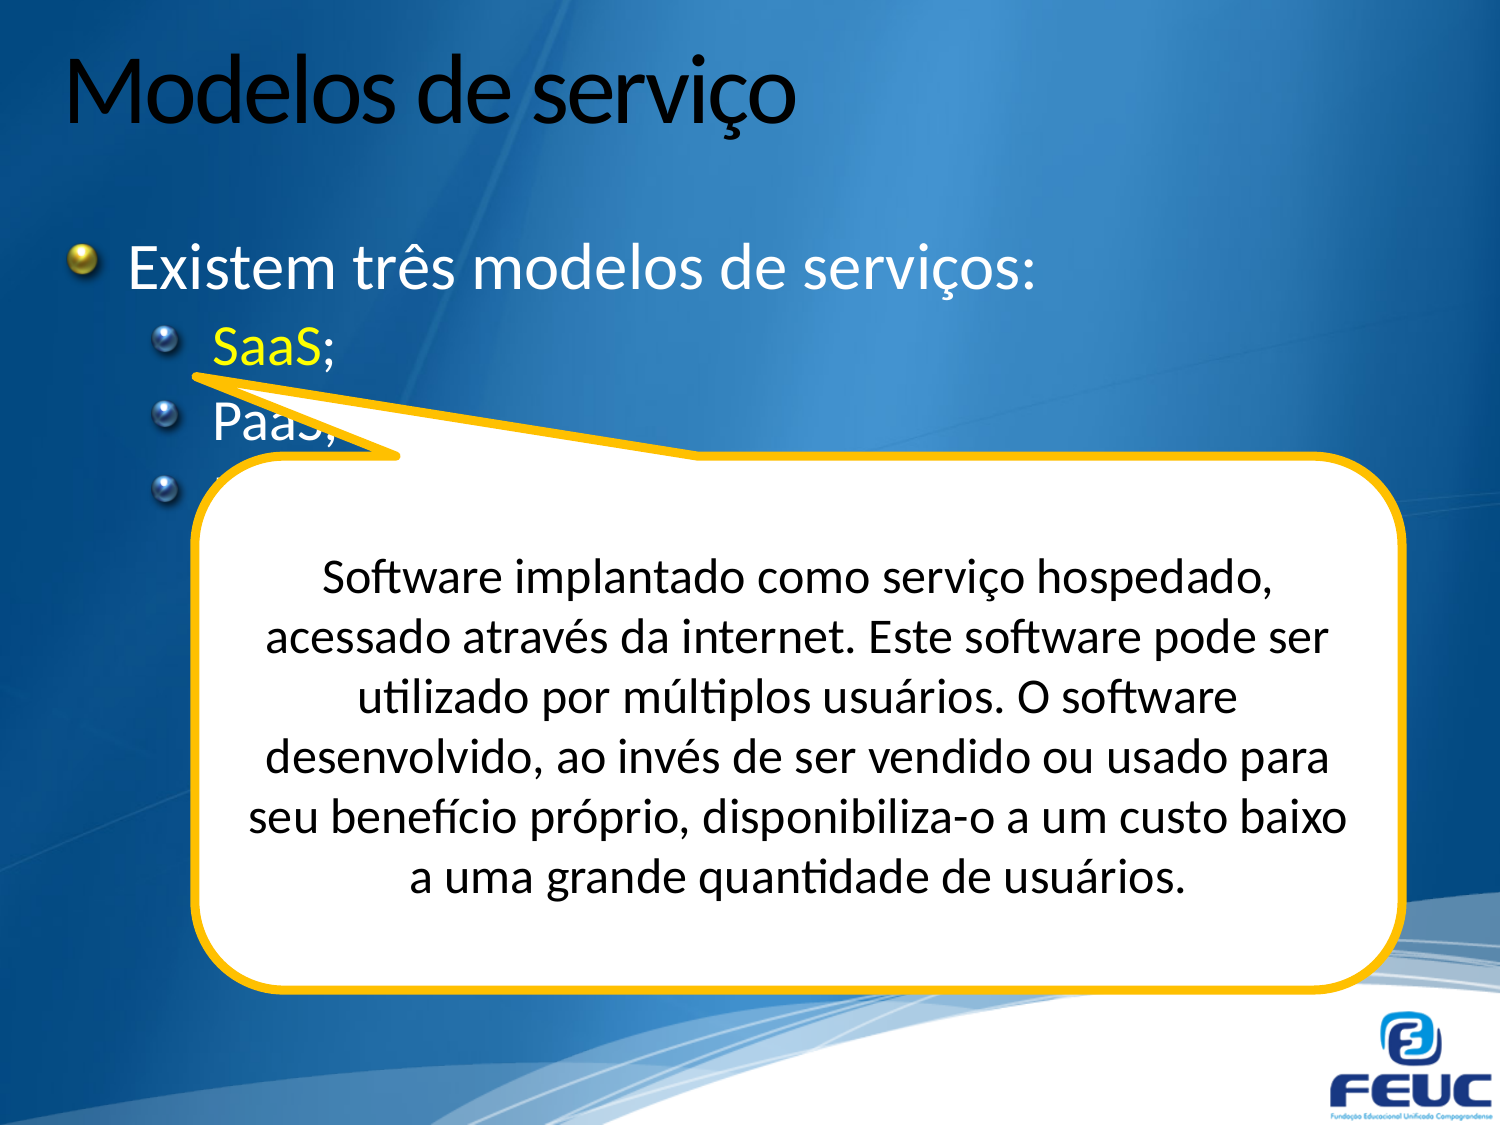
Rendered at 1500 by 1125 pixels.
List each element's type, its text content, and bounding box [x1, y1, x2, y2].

list Existem três modelos de serviços: SaaS; PaaS; IaaS. [62, 231, 1438, 538]
text_box Software implantado como serviço hospedado, acessado através da internet. Este software pode ser utilizado por múltiplos usuários. O software desenvolvido, ao invés de ser vendido ou usado para seu benefício próprio, disponibiliza-o a um custo baixo a uma grande quantidade de usuários. [190, 372, 1407, 995]
picture [0, 0, 1500, 1125]
title Modelos de serviço [62, 37, 1438, 147]
